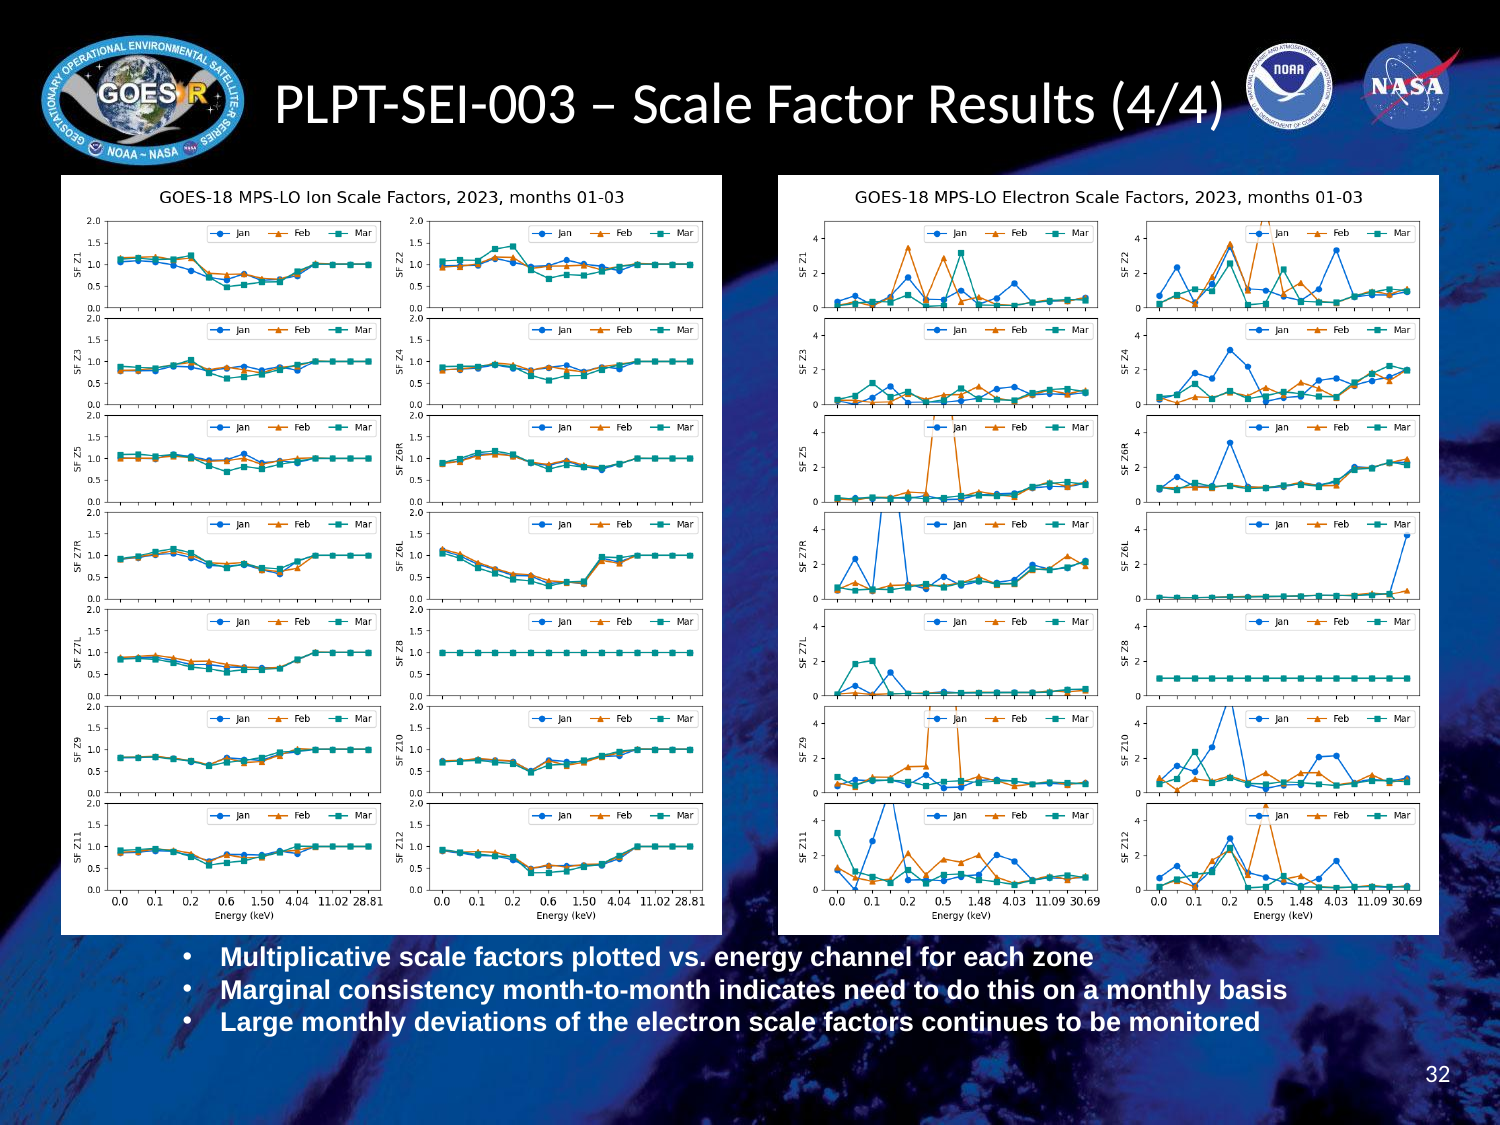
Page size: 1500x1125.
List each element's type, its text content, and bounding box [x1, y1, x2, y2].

slide_number 32 [1353, 1042, 1466, 1103]
picture [0, 0, 1500, 1125]
text_box Multiplicative scale factors plotted vs. energy channel for each zone Marginal consistency month-to-month indicates need to do this on a monthly basis Large monthly deviations of the electron scale factors continues to be monitored [168, 932, 1333, 1045]
title PLPT-SEI-003 – Scale Factor Results (4/4) [225, 21, 1277, 180]
